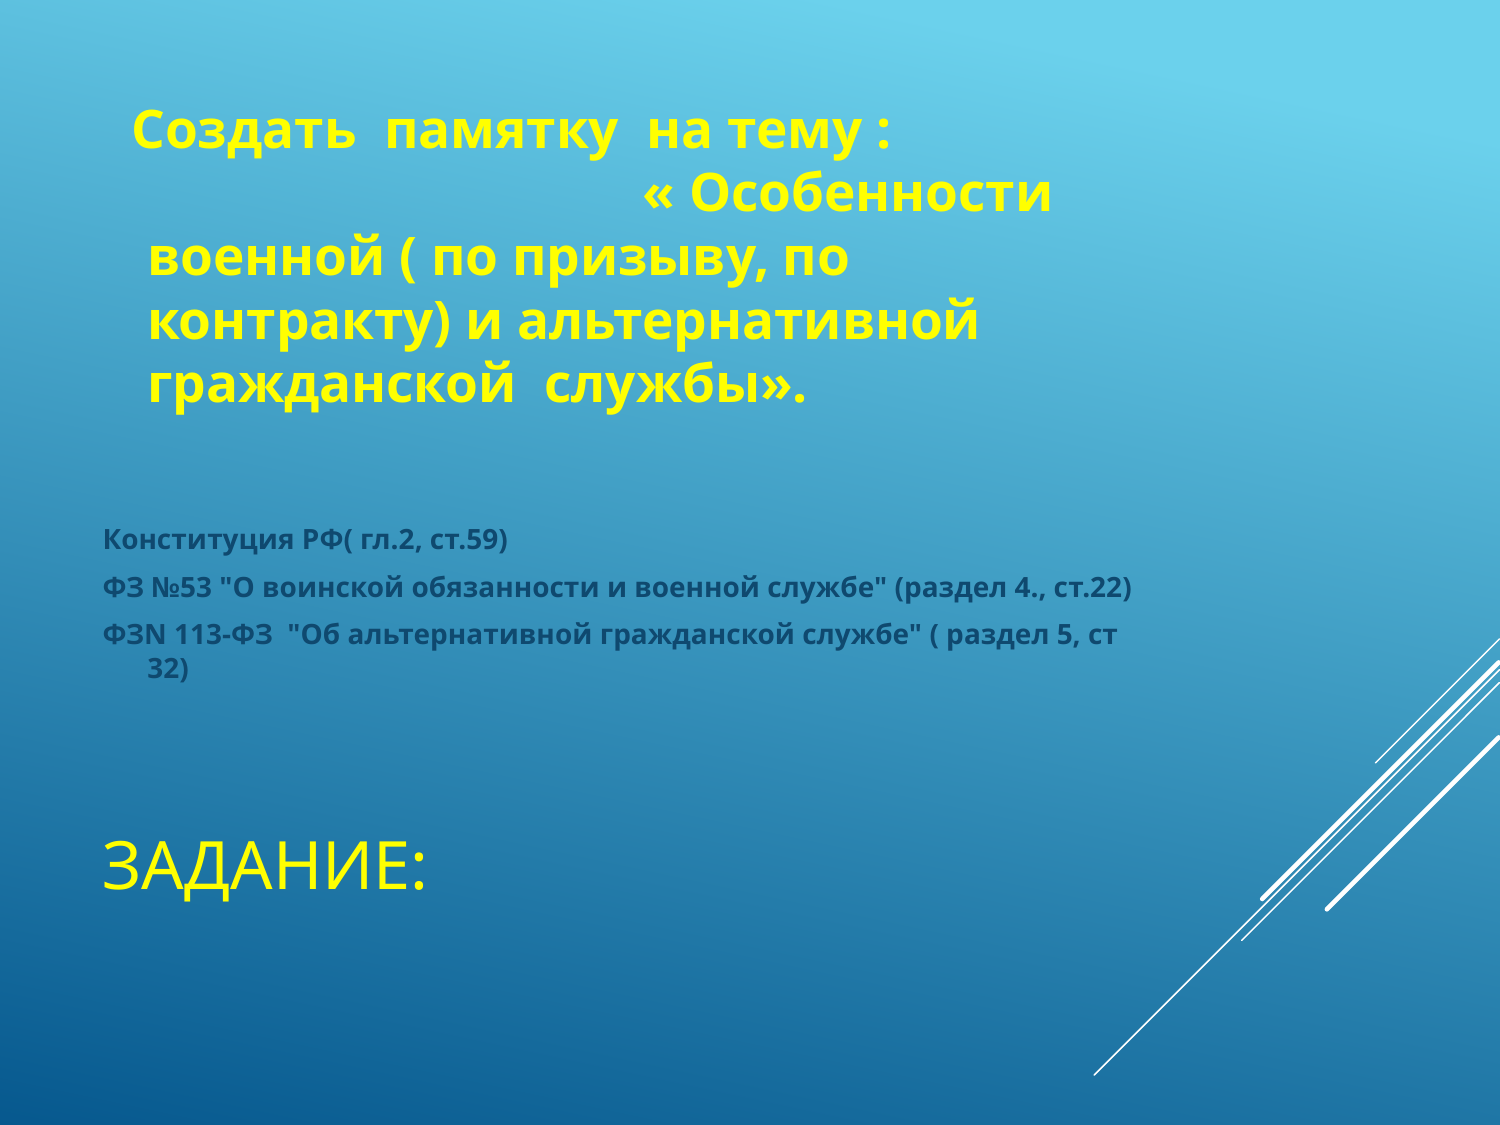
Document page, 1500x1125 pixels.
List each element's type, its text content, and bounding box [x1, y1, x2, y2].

title Задание: [87, 737, 1163, 988]
list Создать памятку на тему : « Особенности военной ( по призыву, по контракту) и альтернативной гражданской службы». Конституция РФ( гл.2, ст.59) ФЗ №53 "О воинской обязанности и военной службе" (раздел 4., ст.22) ФЗN 113-ФЗ "Об альтернативной гражданской службе" ( раздел 5, ст 32) [87, 87, 1163, 706]
